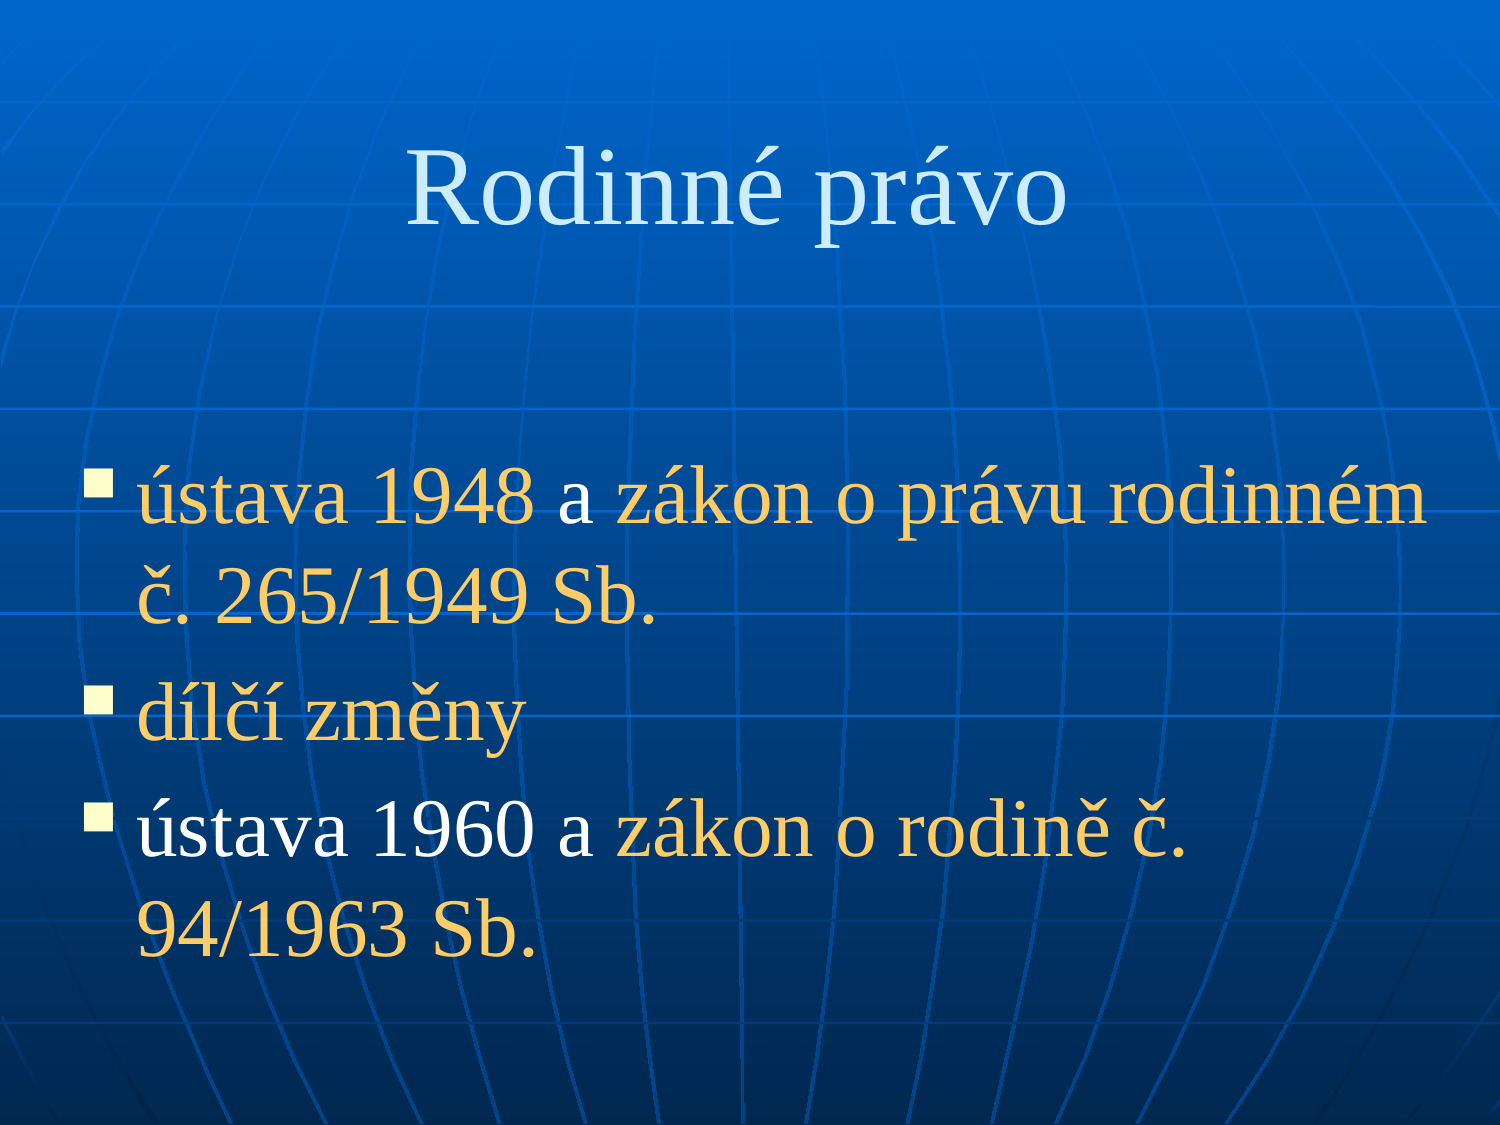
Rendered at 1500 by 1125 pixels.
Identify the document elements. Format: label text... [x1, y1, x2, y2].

title Rodinné právo [75, 45, 1425, 315]
list ústava 1948 a zákon o právu rodinném č. 265/1949 Sb. dílčí změny ústava 1960 a zákon o rodině č. 94/1963 Sb. [64, 432, 1447, 1088]
